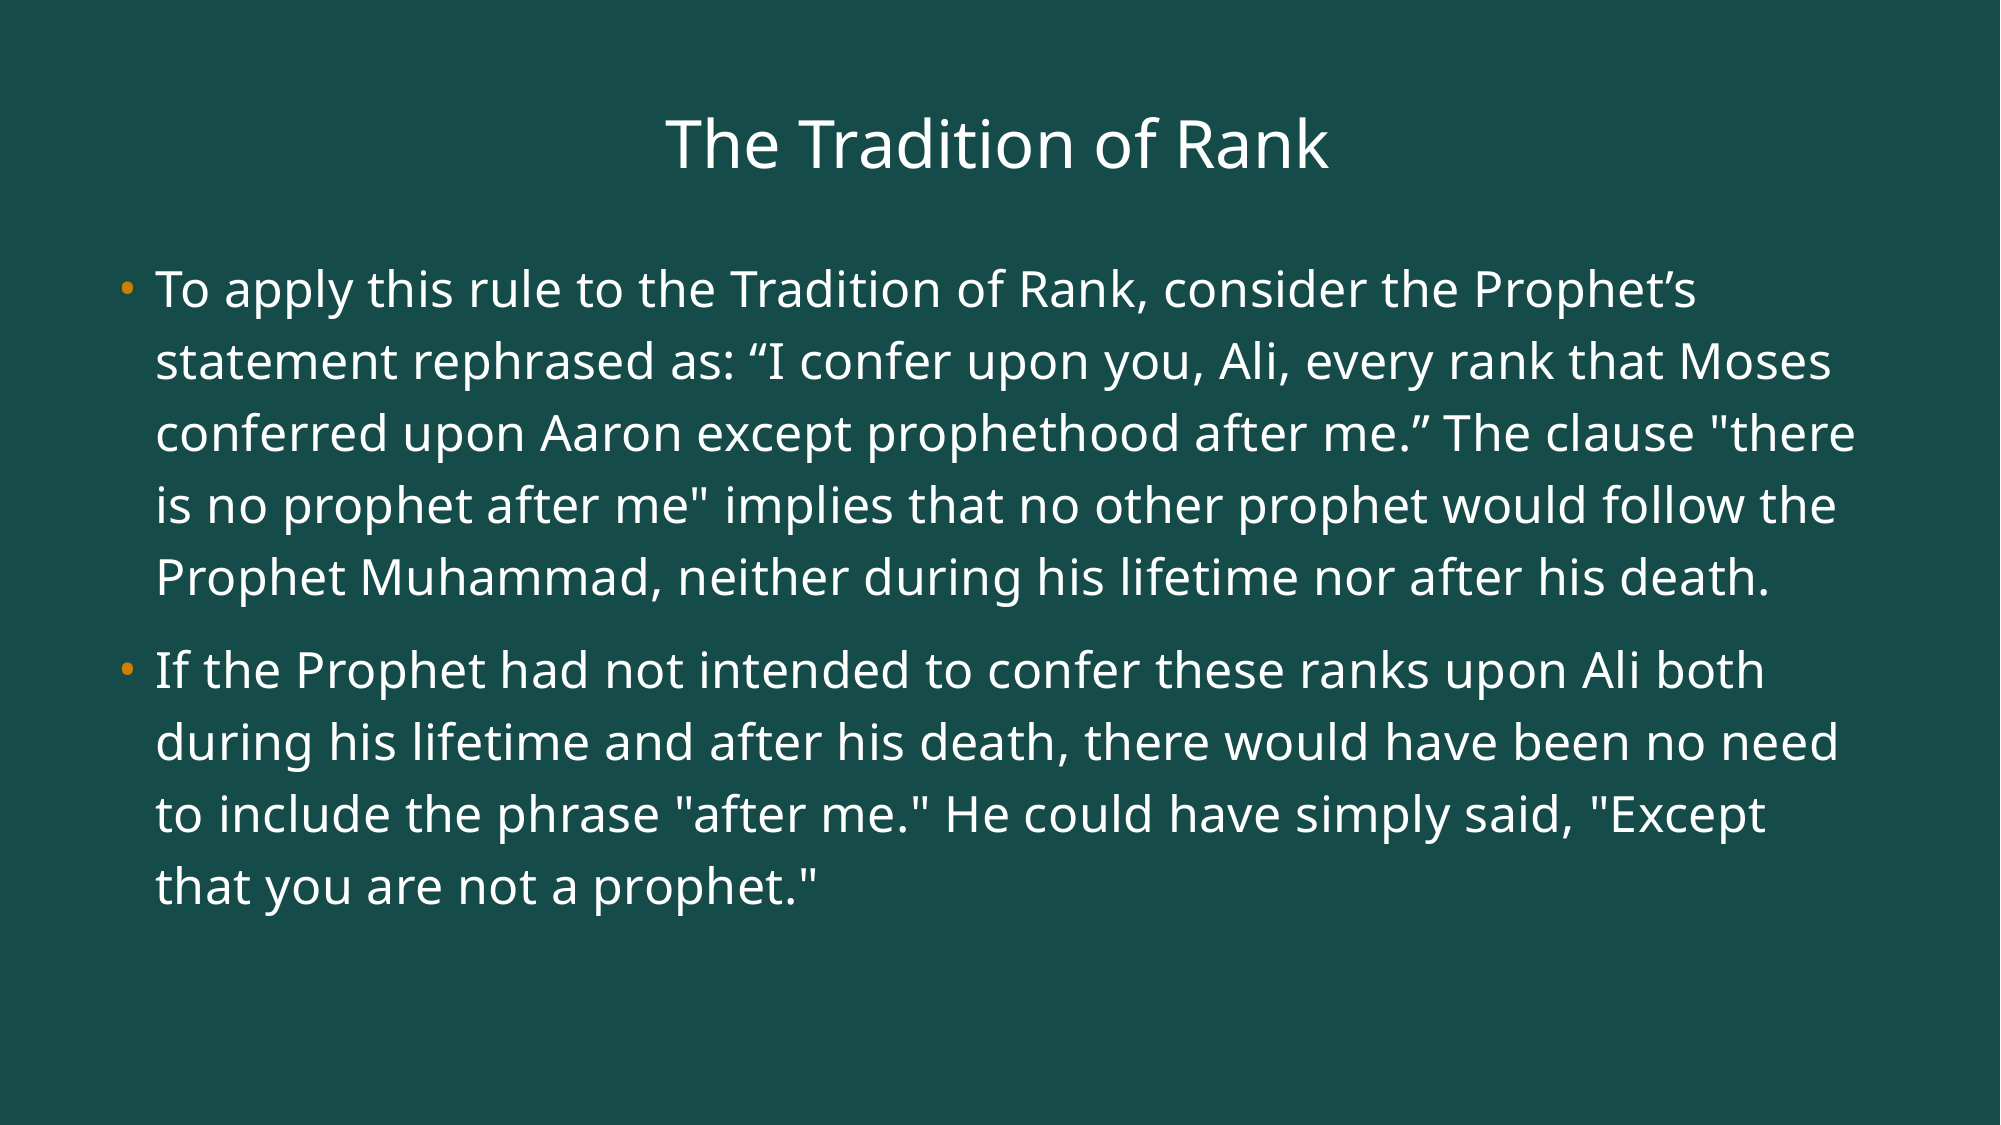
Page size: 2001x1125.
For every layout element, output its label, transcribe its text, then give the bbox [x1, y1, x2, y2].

title The Tradition of Rank [118, 101, 1878, 223]
list To apply this rule to the Tradition of Rank, consider the Prophet’s statement rephrased as: “I confer upon you, Ali, every rank that Moses conferred upon Aaron except prophethood after me.” The clause "there is no prophet after me" implies that no other prophet would follow the Prophet Muhammad, neither during his lifetime nor after his death. If the Prophet had not intended to confer these ranks upon Ali both during his lifetime and after his death, there would have been no need to include the phrase "after me." He could have simply said, "Except that you are not a prophet." [118, 245, 1878, 1069]
